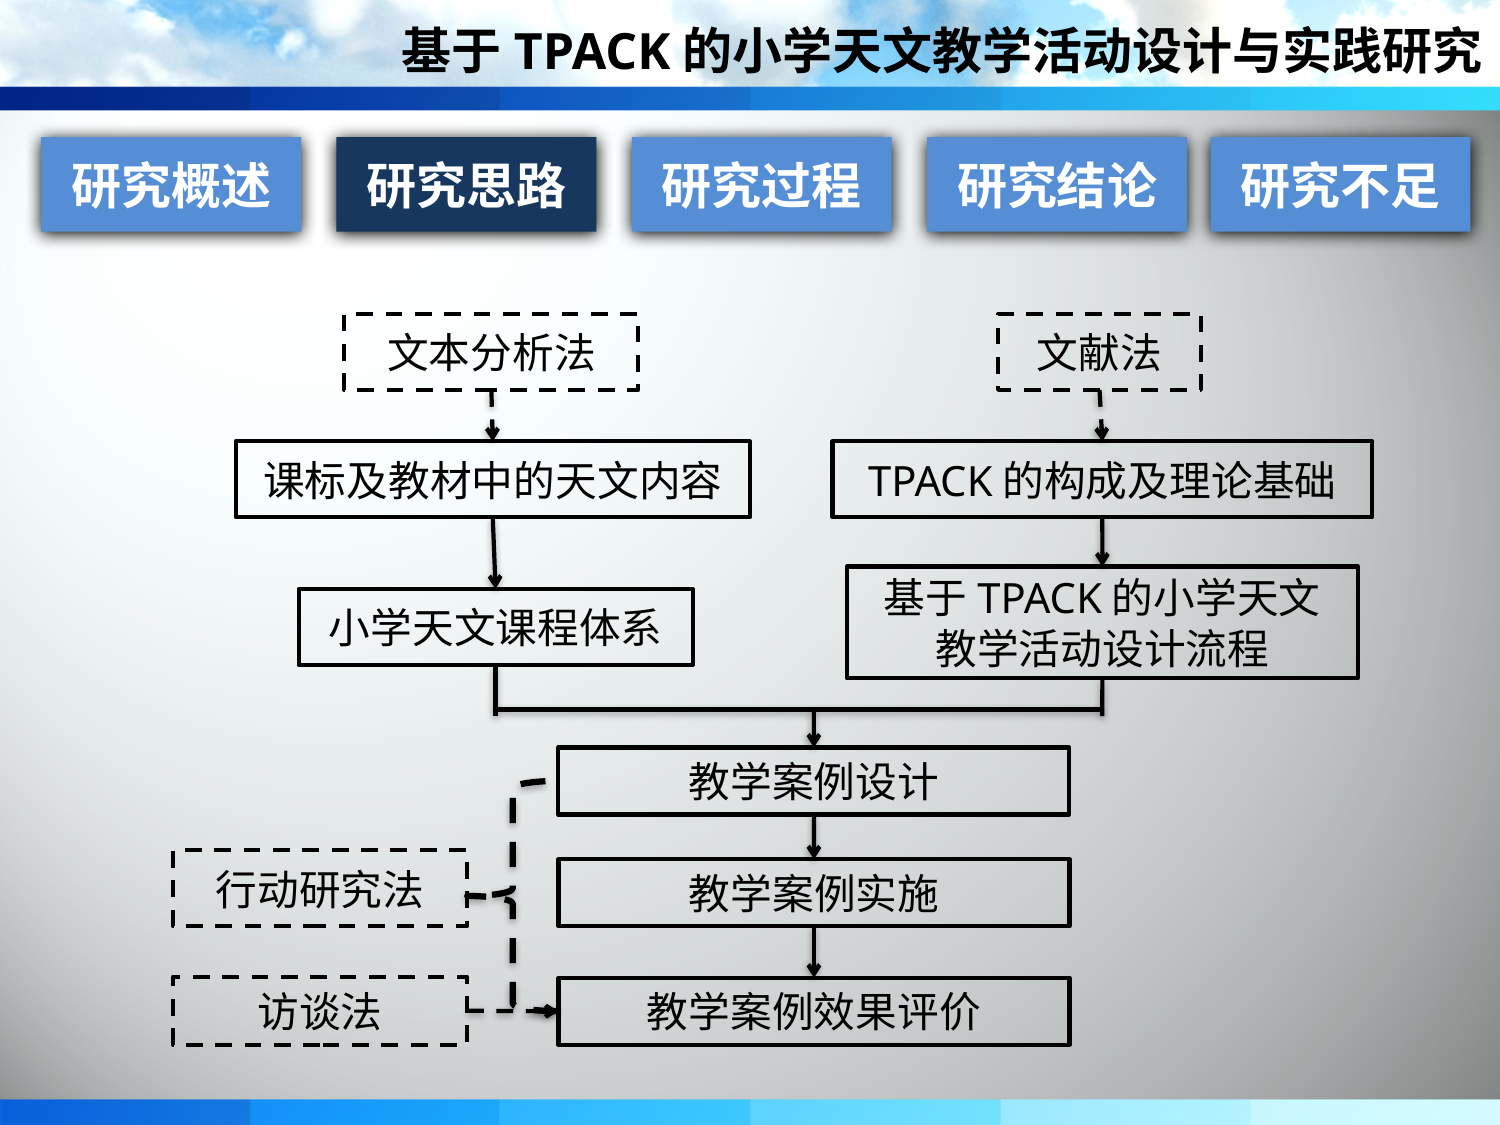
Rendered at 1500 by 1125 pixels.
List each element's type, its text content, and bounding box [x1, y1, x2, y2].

picture [0, 0, 1500, 1125]
text_box 研究概述 [39, 135, 303, 234]
text_box 研究结论 [925, 135, 1189, 234]
text_box 研究过程 [630, 135, 894, 234]
text_box 研究思路 [334, 135, 598, 234]
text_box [172, 313, 1373, 1045]
text_box 基于TPACK的小学天文教学活动设计与实践研究 [372, 11, 1498, 87]
text_box 研究不足 [1209, 135, 1473, 234]
